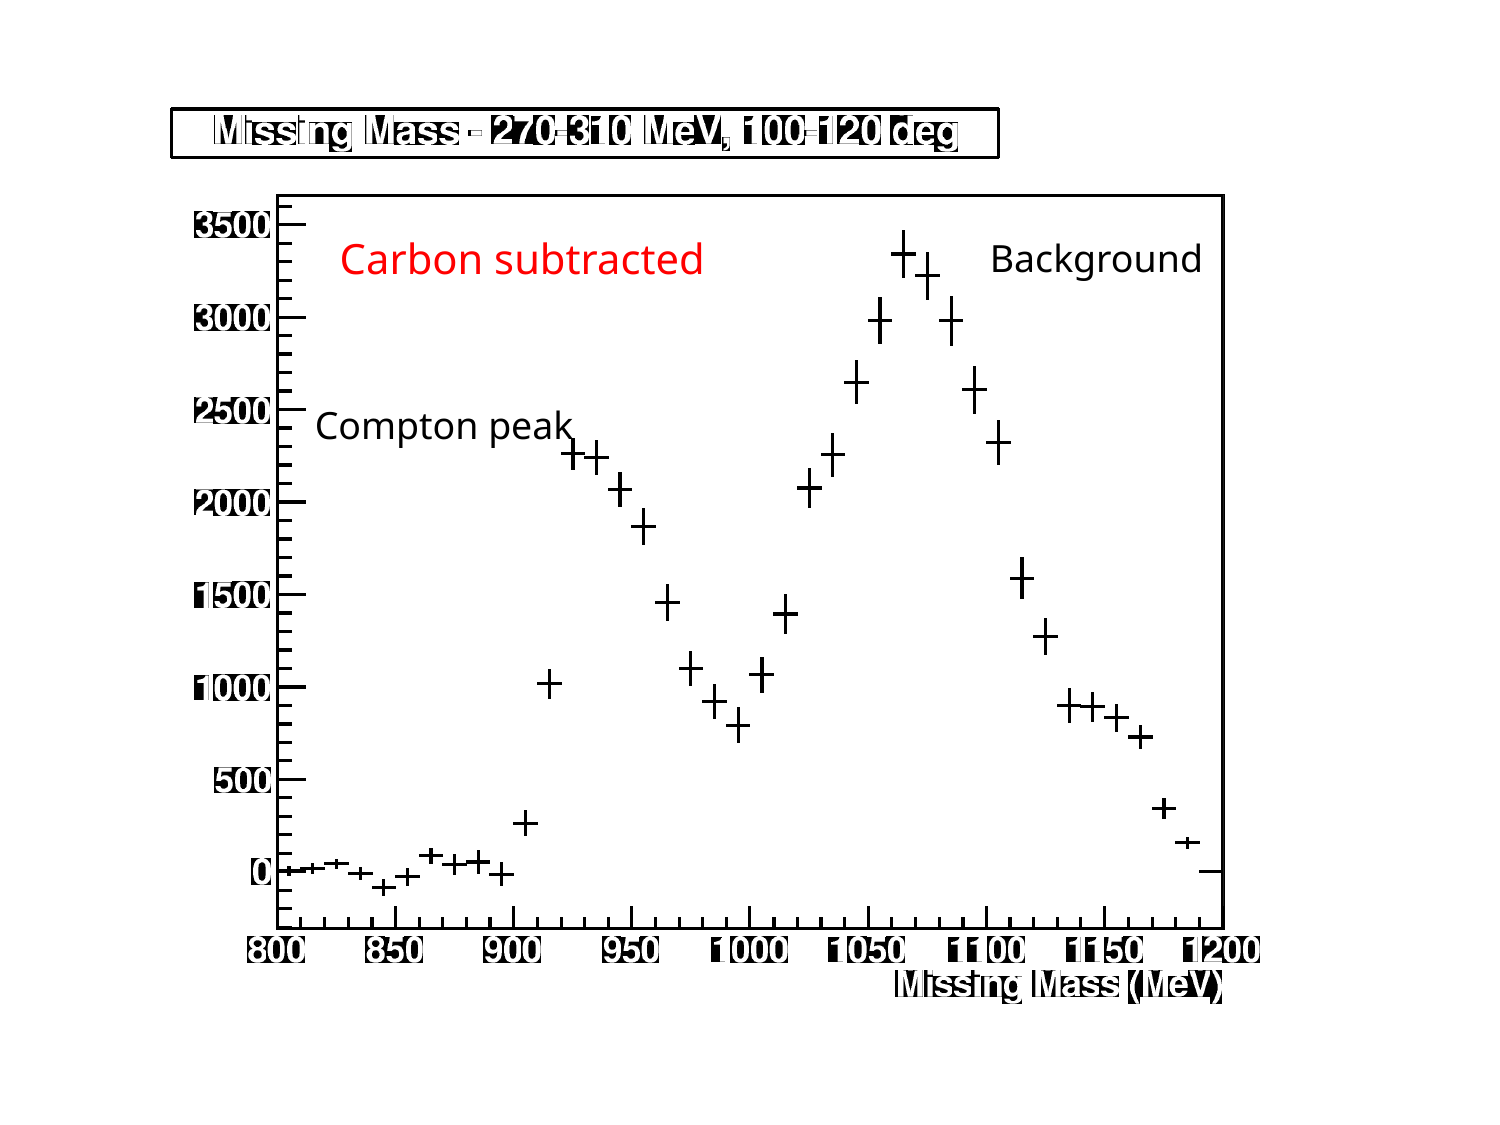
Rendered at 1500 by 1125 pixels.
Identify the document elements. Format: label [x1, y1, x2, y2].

picture [156, 102, 1344, 1023]
